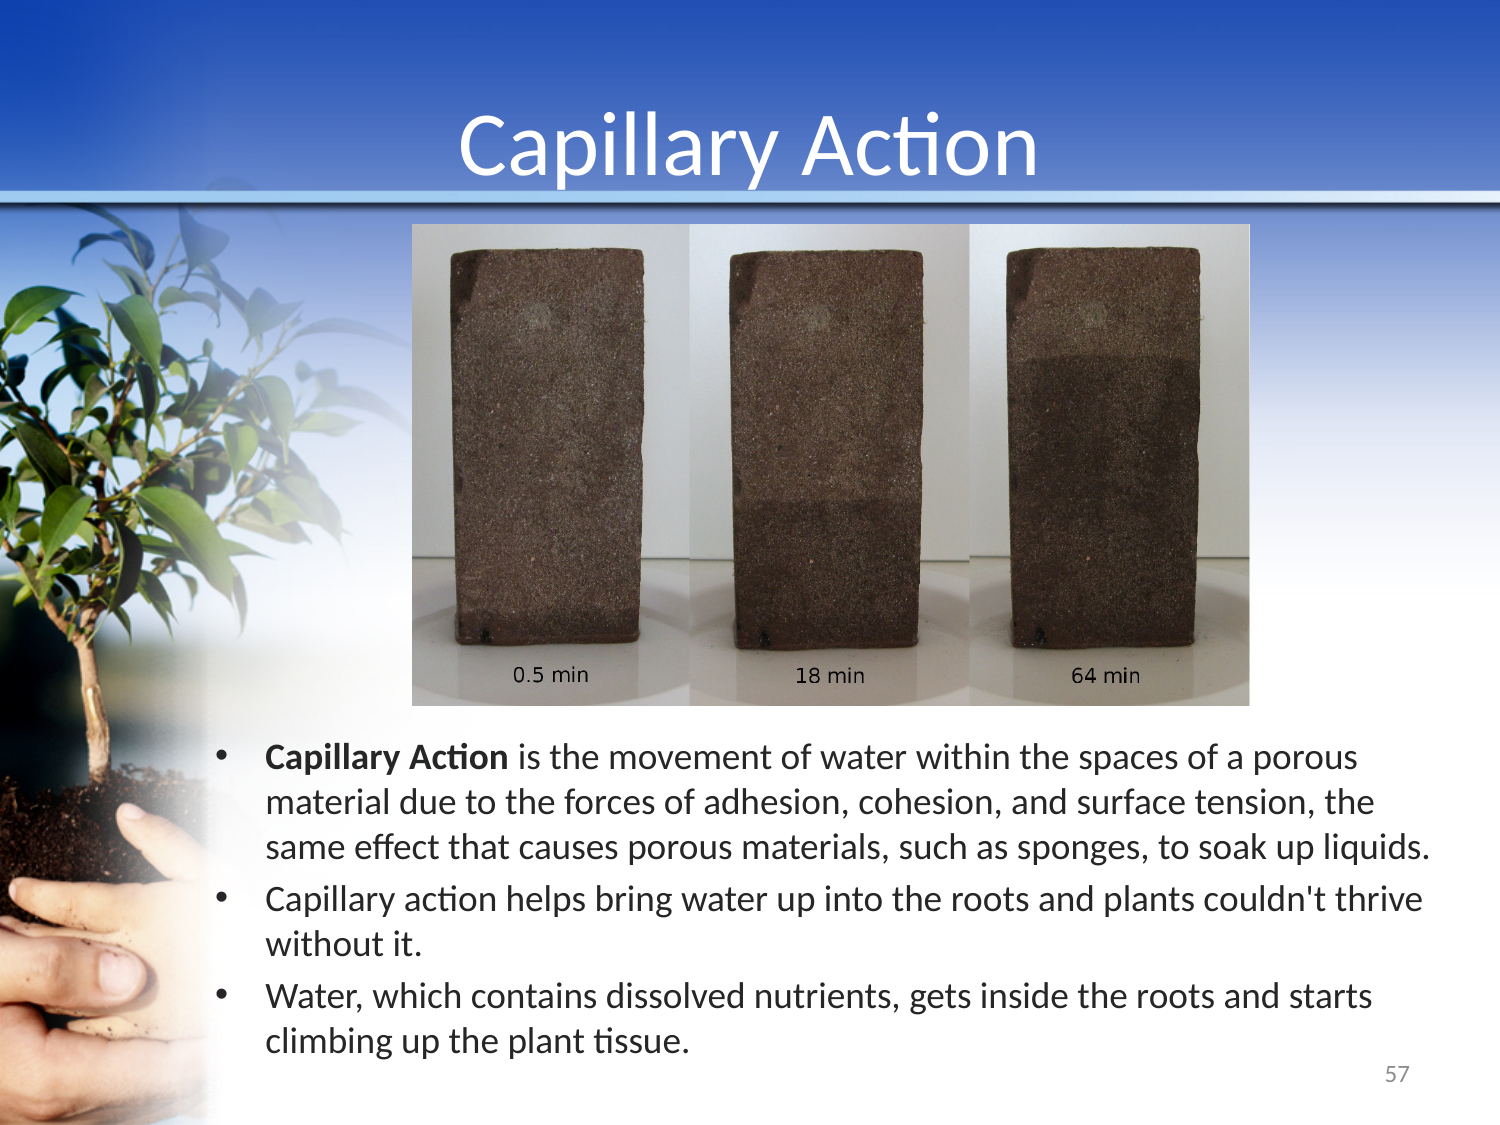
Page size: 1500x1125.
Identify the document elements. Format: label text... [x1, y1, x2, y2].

list Capillary Action is the movement of water within the spaces of a porous material due to the forces of adhesion, cohesion, and surface tension, the same effect that causes porous materials, such as sponges, to soak up liquids. Capillary action helps bring water up into the roots and plants couldn't thrive without it. Water, which contains dissolved nutrients, gets inside the roots and starts climbing up the plant tissue. [200, 725, 1475, 1100]
title Capillary Action [75, 45, 1425, 233]
picture [0, 0, 1500, 1125]
slide_number 57 [1074, 1042, 1425, 1103]
